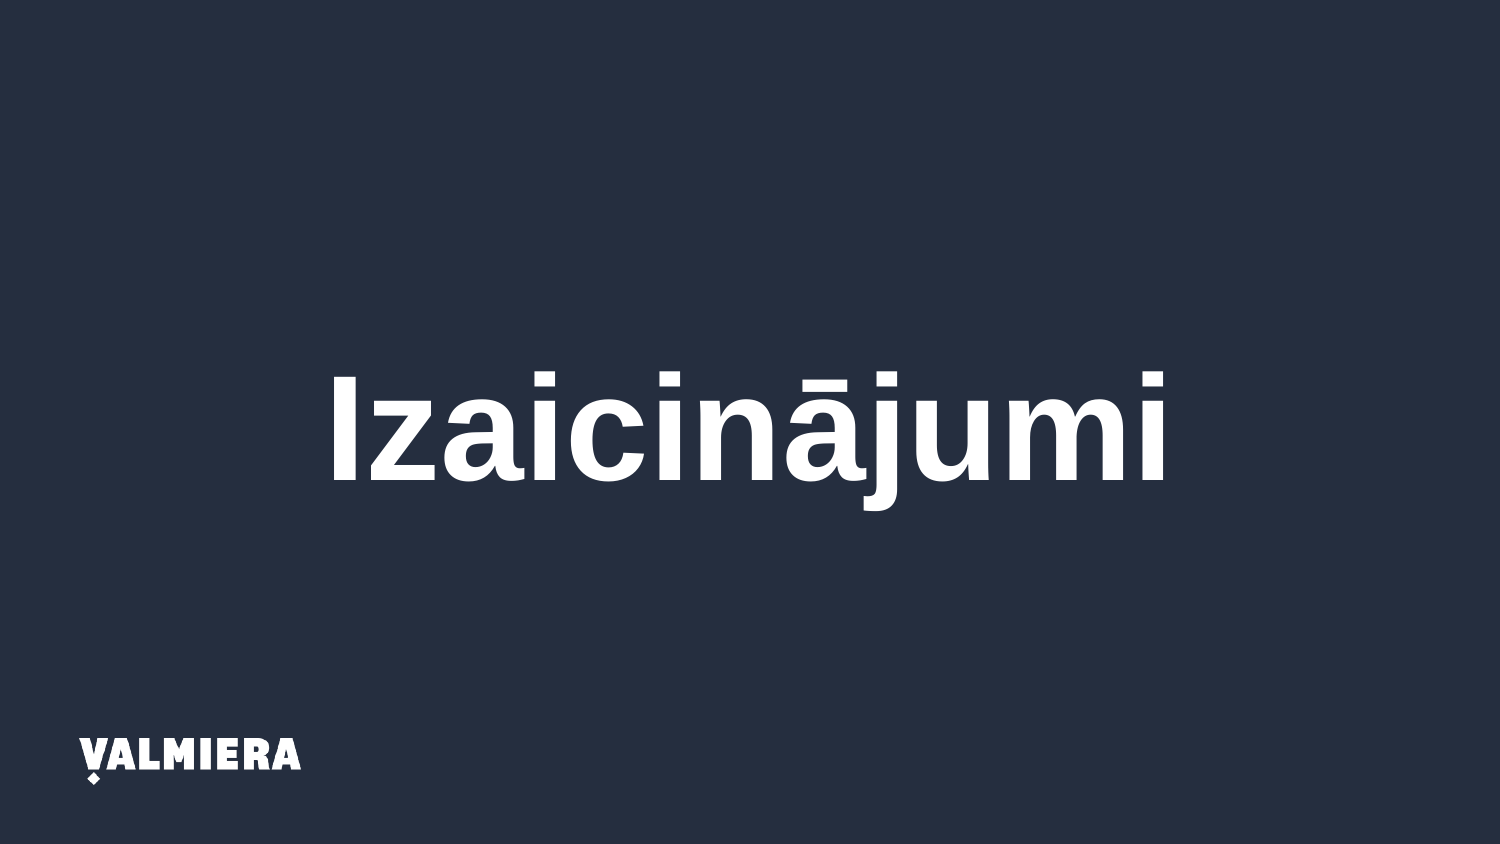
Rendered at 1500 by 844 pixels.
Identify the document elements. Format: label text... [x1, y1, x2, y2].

text_box Izaicinājumi [309, 323, 1191, 519]
picture [79, 738, 301, 785]
